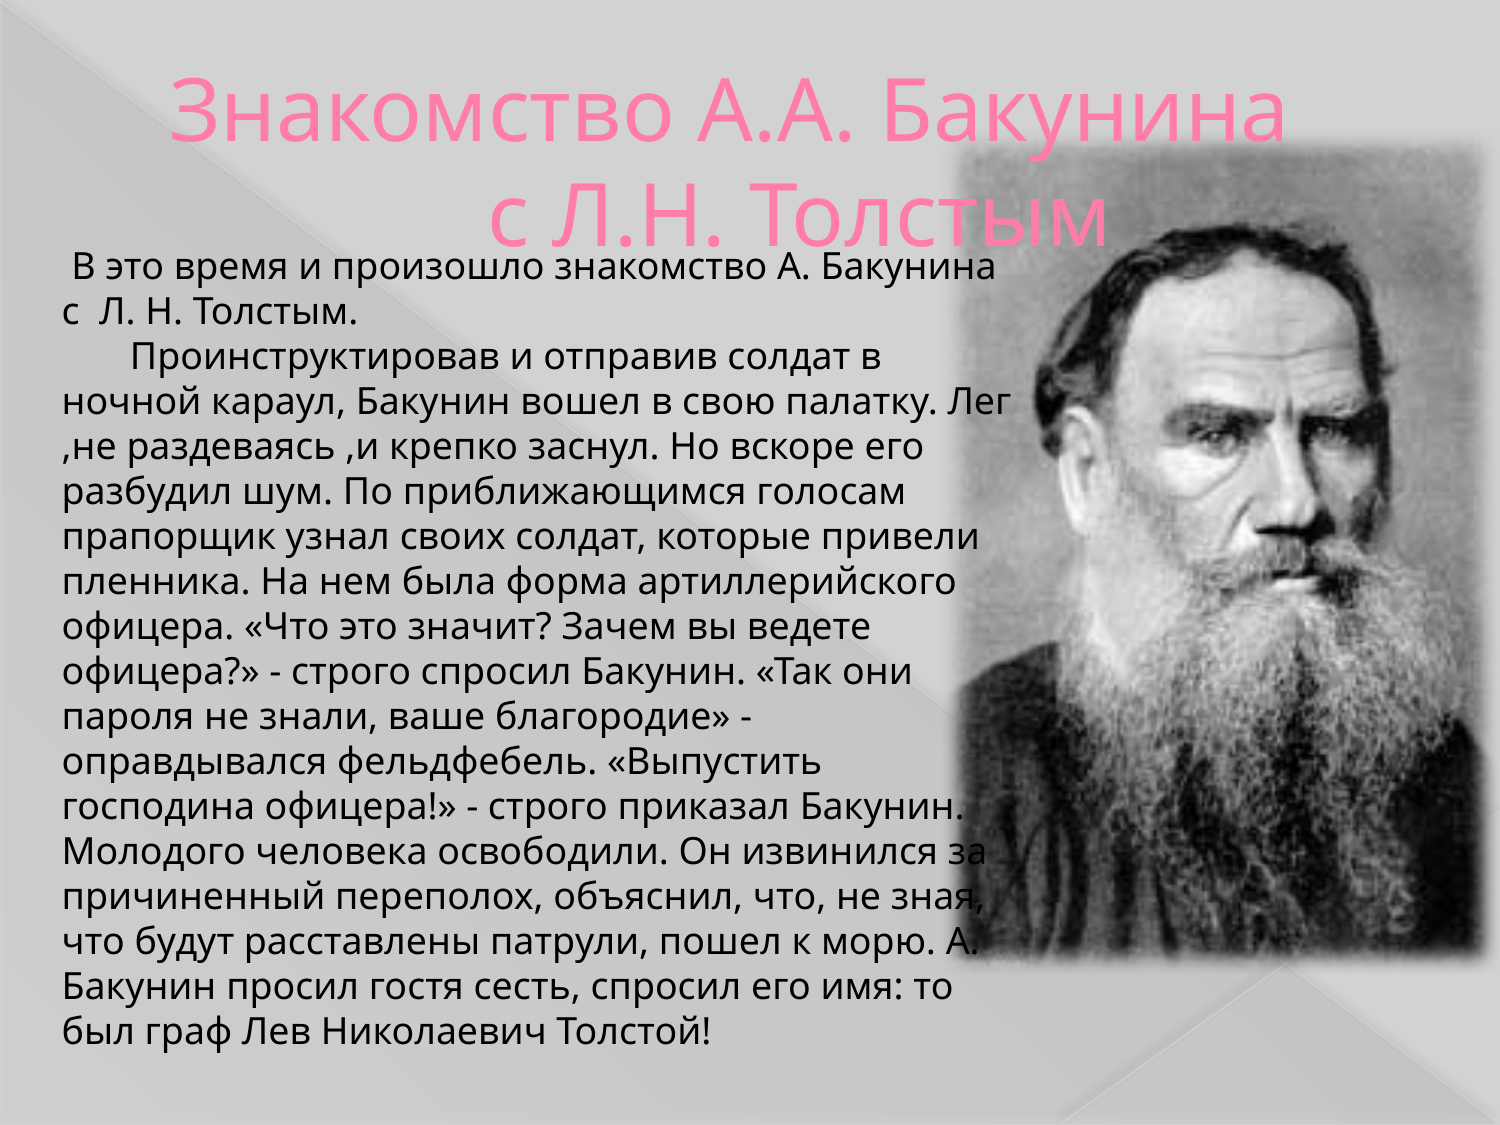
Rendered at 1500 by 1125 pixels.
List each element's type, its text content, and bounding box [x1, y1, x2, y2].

text_box В это время и произошло знакомство А. Бакунина с Л. Н. Толстым. Проинструктировав и отправив солдат в ночной караул, Бакунин вошел в свою палатку. Лег ,не раздеваясь ,и крепко заснул. Но вскоре его разбудил шум. По приближающимся голосам прапорщик узнал своих солдат, которые привели пленника. На нем была форма артиллерийского офицера. «Что это значит? Зачем вы ведете офицера?» - строго спросил Бакунин. «Так они пароля не знали, ваше благородие» - оправдывался фельдфебель. «Выпустить господина офицера!» - строго приказал Бакунин. Молодого человека освободили. Он извинился за причиненный переполох, объяснил, что, не зная, что будут расставлены патрули, пошел к морю. А. Бакунин просил гостя сесть, спросил его имя: то был граф Лев Николаевич Толстой! [46, 234, 1032, 1060]
picture [941, 128, 1500, 975]
title Знакомство А.А. Бакунина с Л.Н. Толстым [75, 43, 1425, 234]
